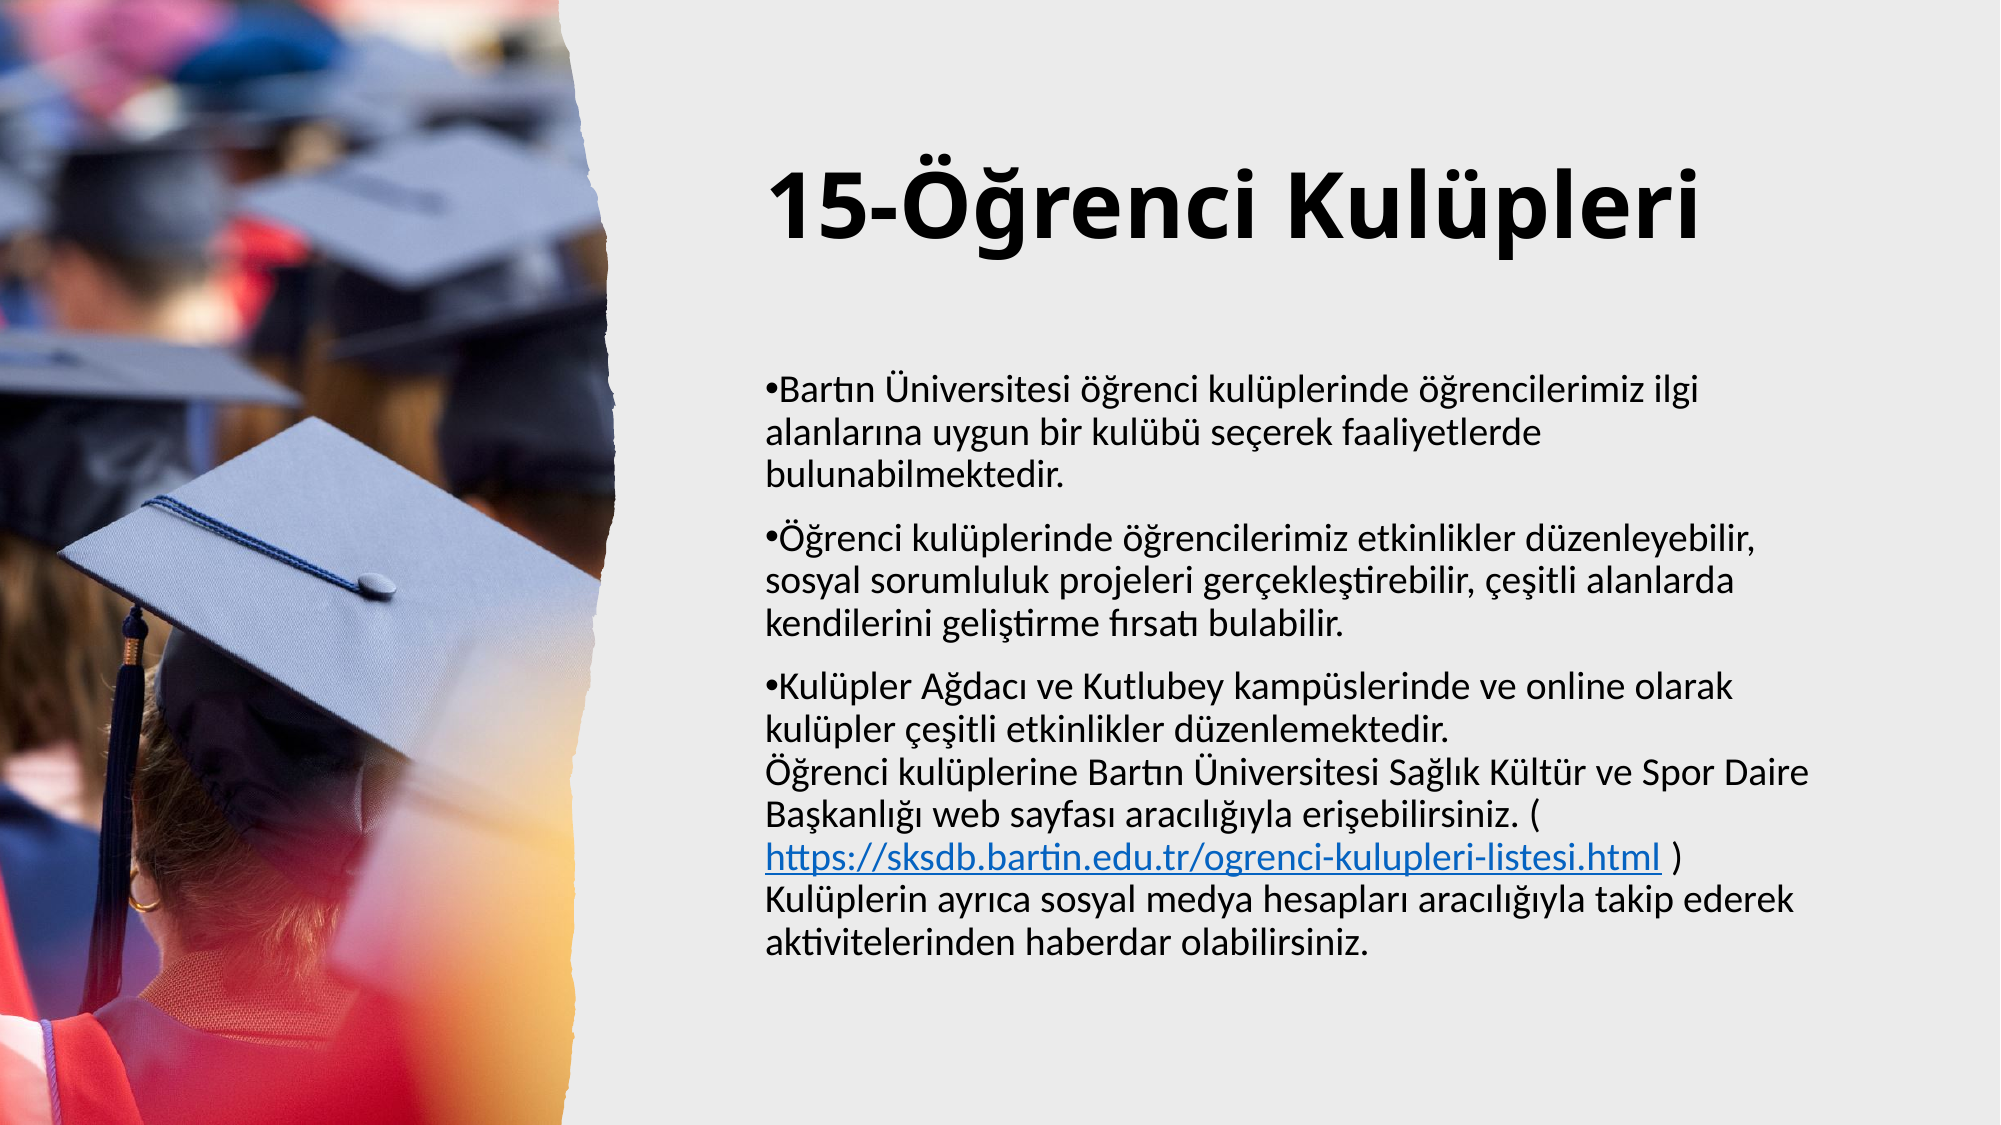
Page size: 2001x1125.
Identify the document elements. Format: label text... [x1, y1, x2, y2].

subtitle Bartın Üniversitesi öğrenci kulüplerinde öğrencilerimiz ilgi alanlarına uygun bir kulübü seçerek faaliyetlerde bulunabilmektedir. Öğrenci kulüplerinde öğrencilerimiz etkinlikler düzenleyebilir, sosyal sorumluluk projeleri gerçekleştirebilir, çeşitli alanlarda kendilerini geliştirme fırsatı bulabilir. Kulüpler Ağdacı ve Kutlubey kampüslerinde ve online olarak kulüpler çeşitli etkinlikler düzenlemektedir. Öğrenci kulüplerine Bartın Üniversitesi Sağlık Kültür ve Spor Daire Başkanlığı web sayfası aracılığıyla erişebilirsiniz. (https://sksdb.bartin.edu.tr/ogrenci-kulupleri-listesi.html ) Kulüplerin ayrıca sosyal medya hesapları aracılığıyla takip ederek aktivitelerinden haberdar olabilirsiniz. [750, 361, 1863, 1002]
picture [0, 0, 616, 1125]
title 15-Öğrenci Kulüpleri [750, 98, 1863, 319]
